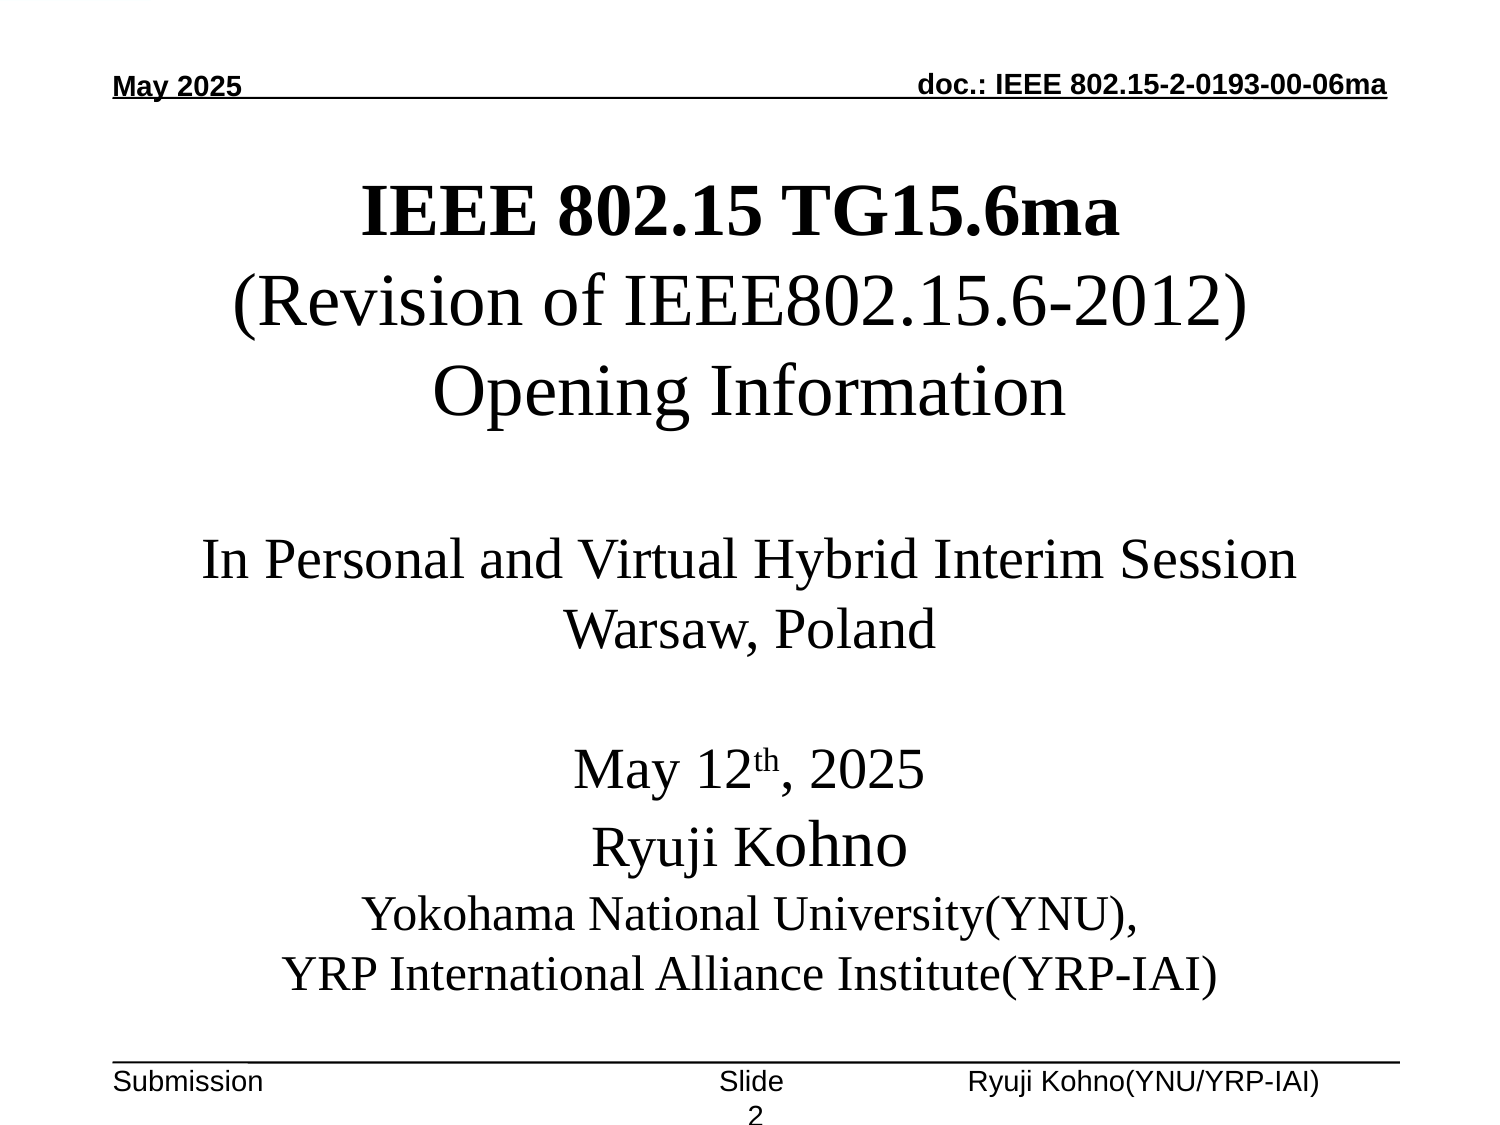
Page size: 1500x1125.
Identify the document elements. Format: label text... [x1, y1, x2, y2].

slide_number Slide 2 [712, 1062, 800, 1093]
title IEEE 802.15 TG15.6ma (Revision of IEEE802.15.6-2012) Opening Information In Personal and Virtual Hybrid Interim Session Warsaw, Poland May 12th, 2025 Ryuji Kohno Yokohama National University(YNU), YRP International Alliance Institute(YRP-IAI) [130, 101, 1370, 1059]
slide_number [112, 0, 375, 102]
